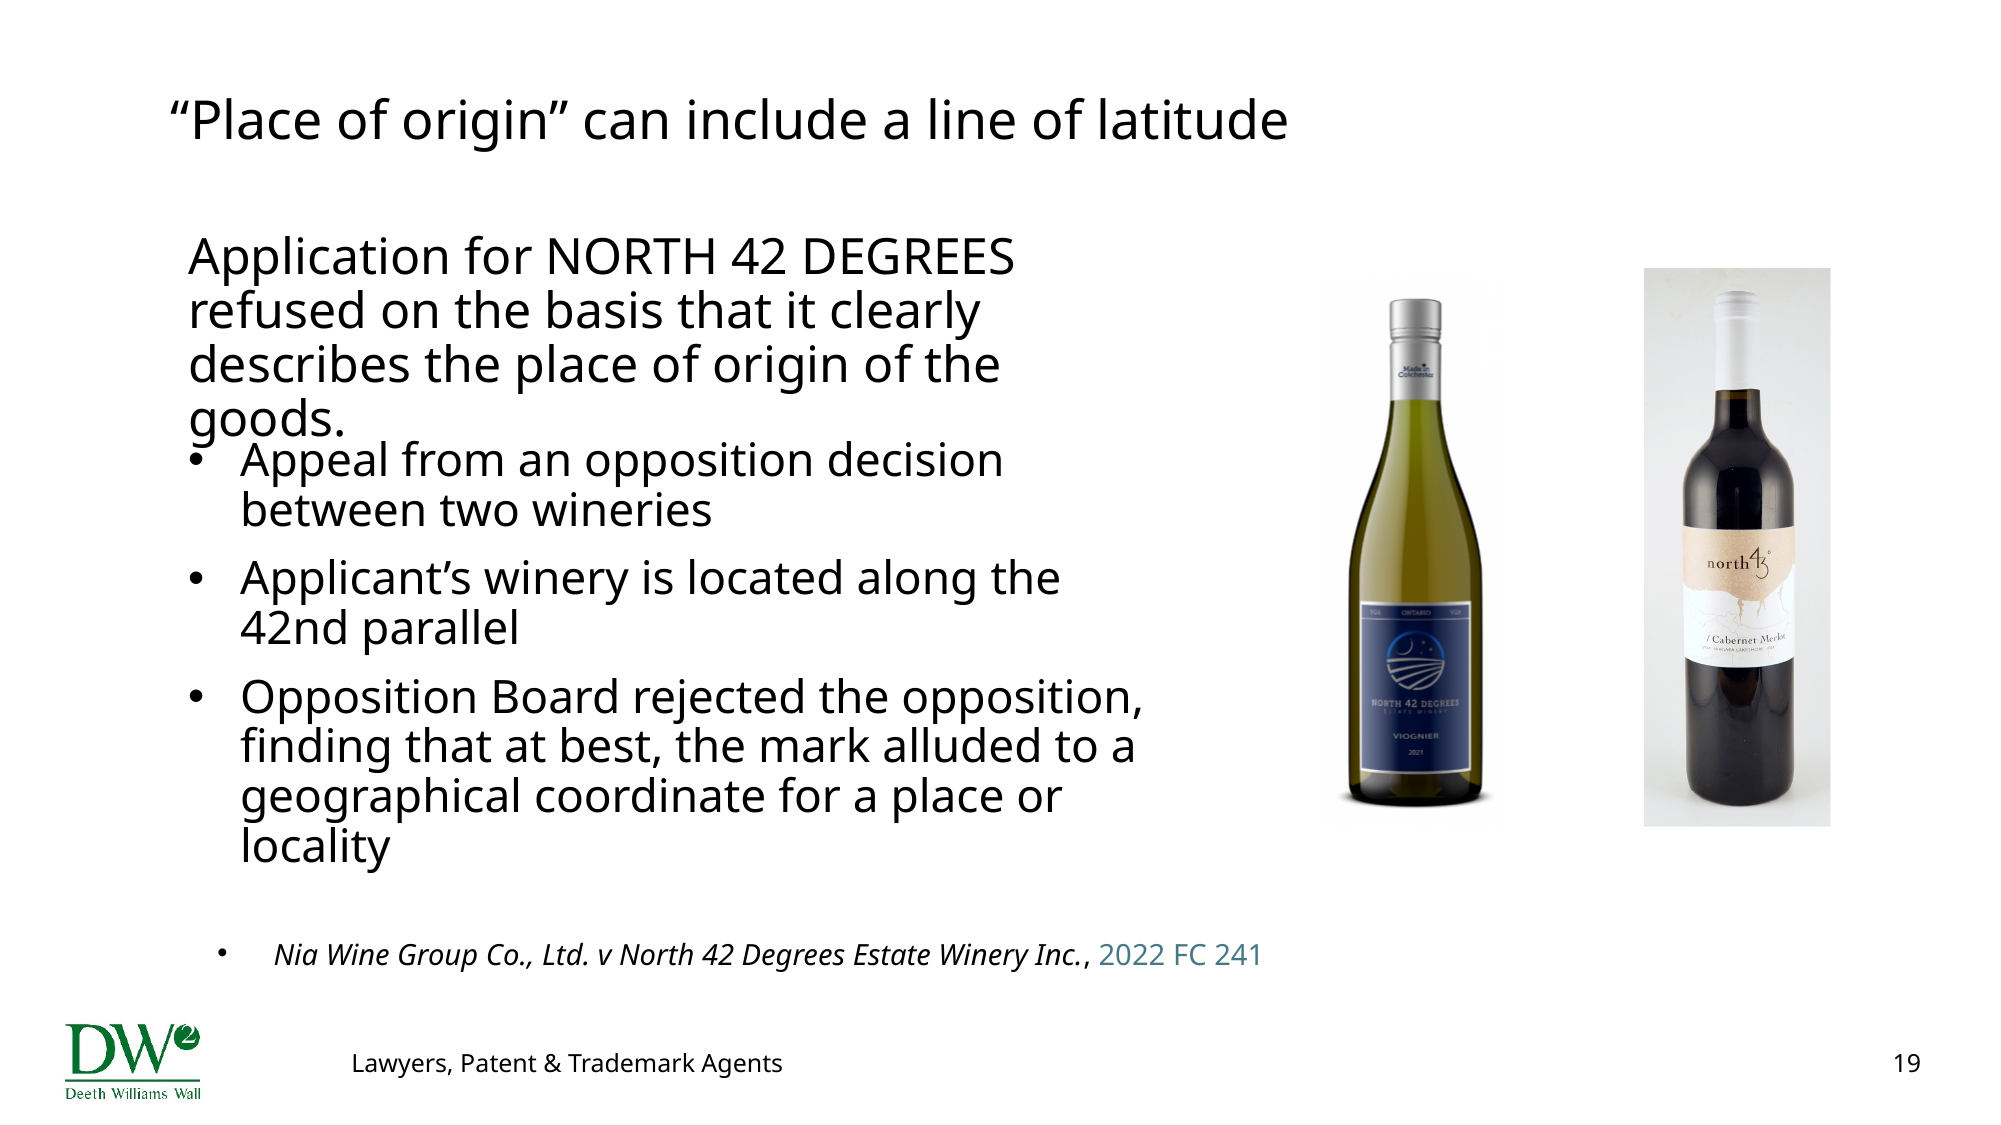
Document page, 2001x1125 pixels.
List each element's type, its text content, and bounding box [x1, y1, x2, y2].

title “Place of origin” can include a line of latitude [155, 85, 1391, 191]
text_box Nia Wine Group Co., Ltd. v North 42 Degrees Estate Winery Inc., 2022 FC 241 [217, 929, 1340, 990]
list Appeal from an opposition decision between two wineries Applicant’s winery is located along the 42nd parallel Opposition Board rejected the opposition, finding that at best, the mark alluded to a geographical coordinate for a place or locality [188, 429, 1191, 873]
list Application for NORTH 42 DEGREES refused on the basis that it clearly describes the place of origin of the goods. [188, 223, 1170, 415]
picture [1323, 239, 1965, 849]
picture [47, 1004, 218, 1119]
